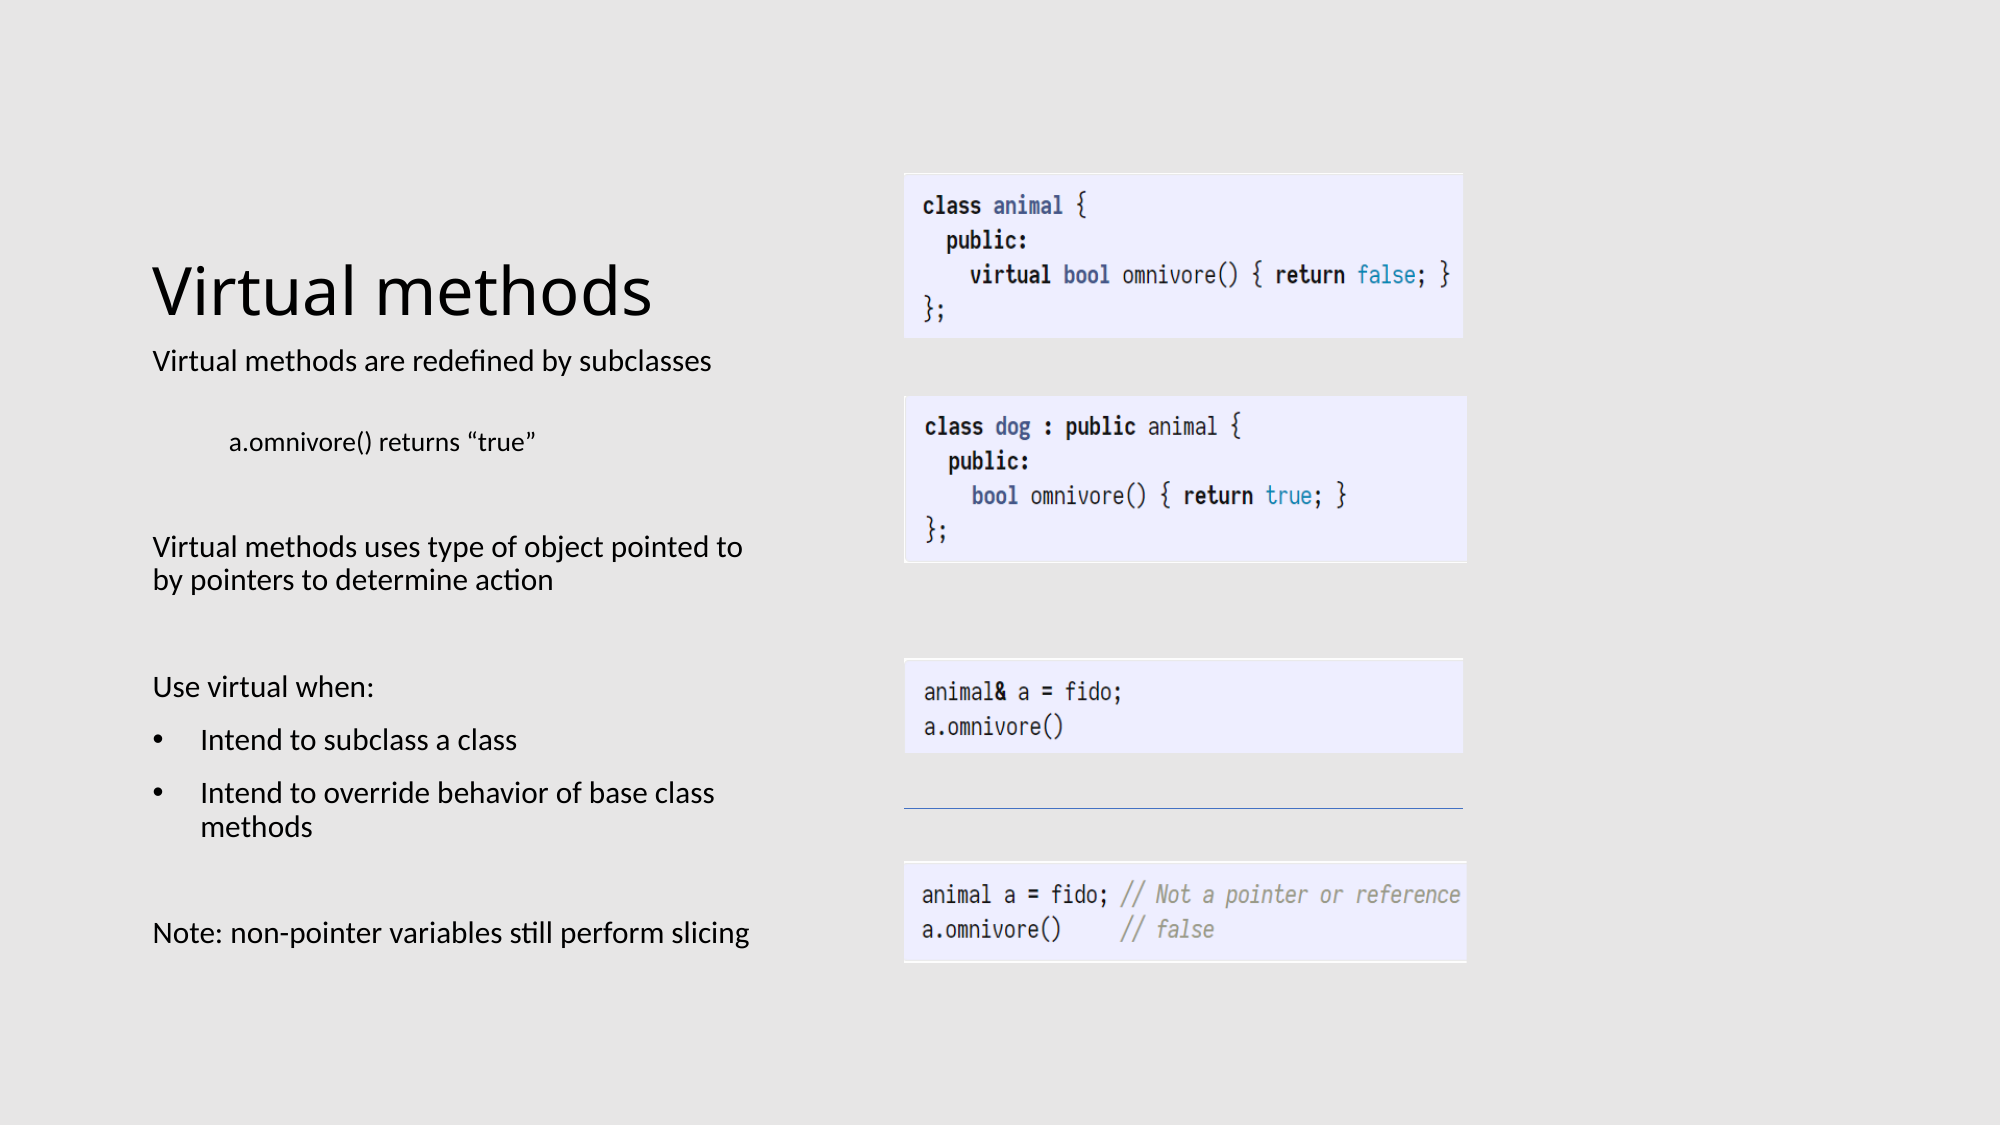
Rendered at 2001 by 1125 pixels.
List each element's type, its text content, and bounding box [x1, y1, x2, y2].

picture [904, 861, 1467, 963]
picture [904, 396, 1467, 563]
picture [904, 173, 1464, 338]
list Virtual methods are redefined by subclasses a.omnivore() returns “true” Virtual methods uses type of object pointed to by pointers to determine action Use virtual when: Intend to subclass a class Intend to override behavior of base class methods Note: non-pointer variables still perform slicing [137, 337, 783, 963]
title Virtual methods [137, 75, 783, 337]
picture [904, 658, 1464, 753]
